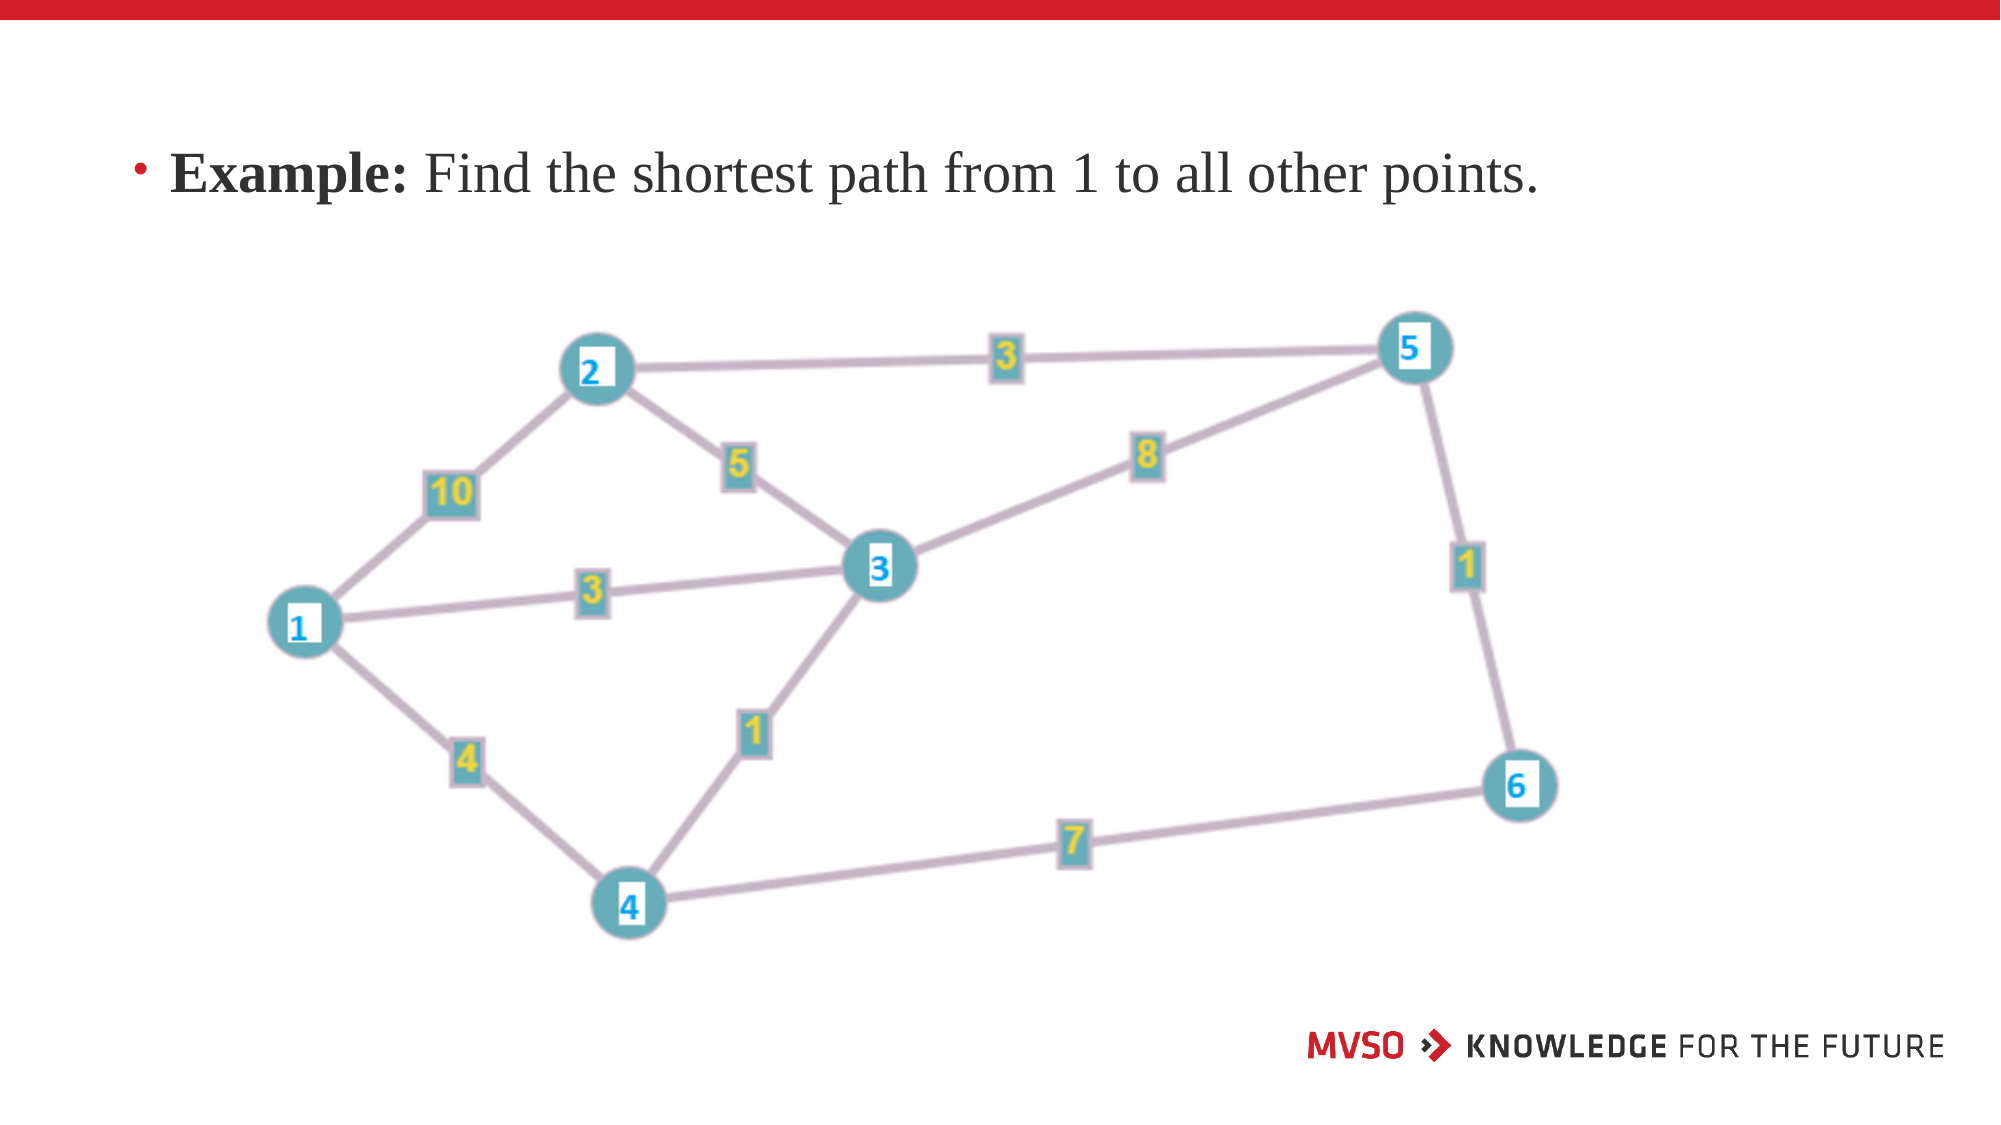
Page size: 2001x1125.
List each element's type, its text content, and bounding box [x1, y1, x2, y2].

picture [1308, 1028, 1943, 1062]
list Example: Find the shortest path from 1 to all other points. [118, 126, 1882, 969]
picture [264, 291, 1579, 946]
